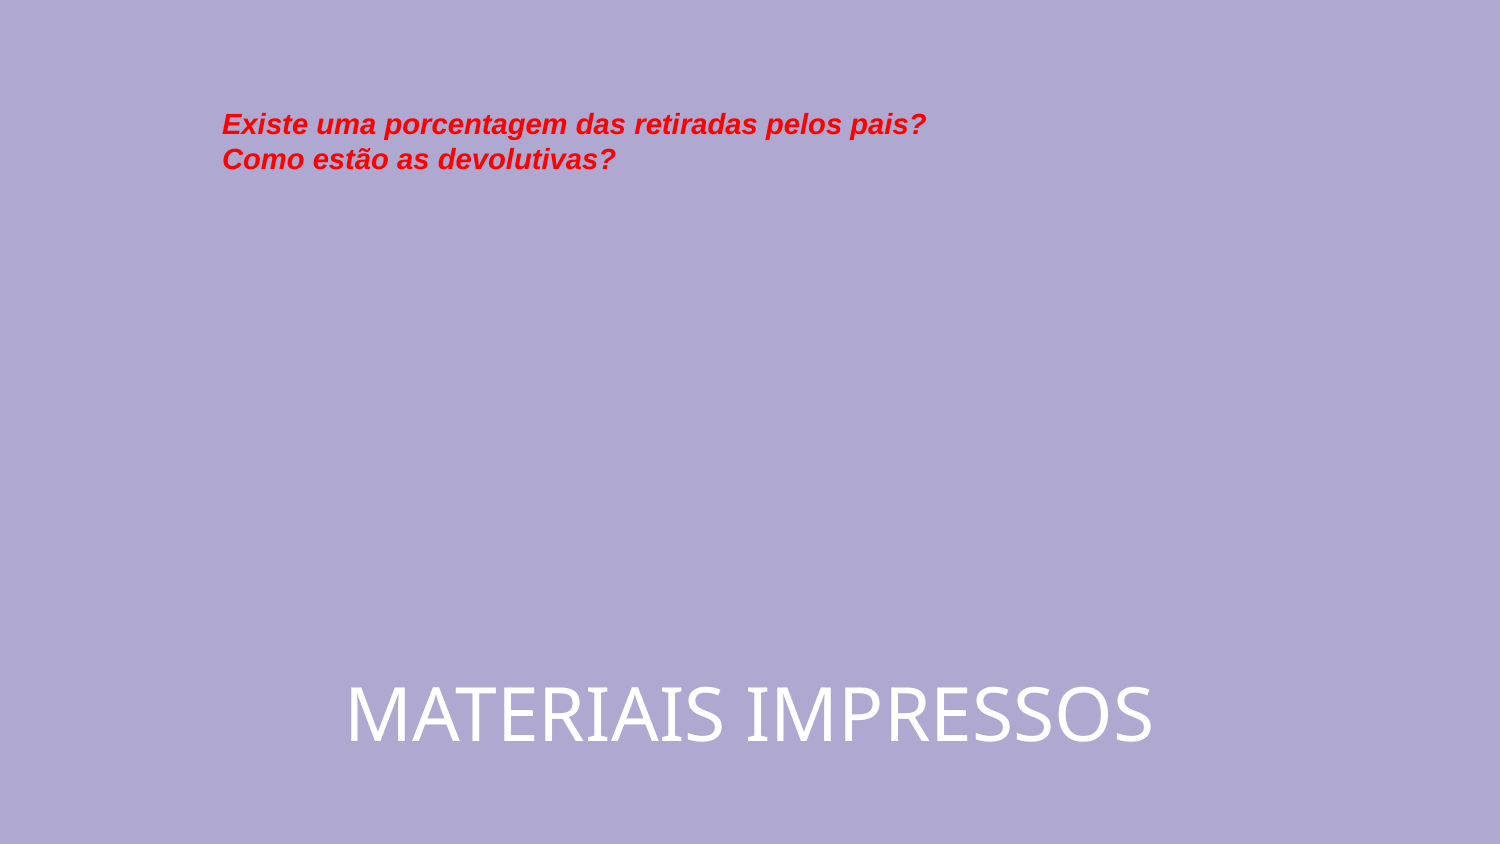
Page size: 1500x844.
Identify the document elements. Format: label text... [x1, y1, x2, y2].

text_box Existe uma porcentagem das retiradas pelos pais? Como estão as devolutivas? [207, 98, 1334, 218]
title MATERIAIS IMPRESSOS [147, 677, 1353, 772]
